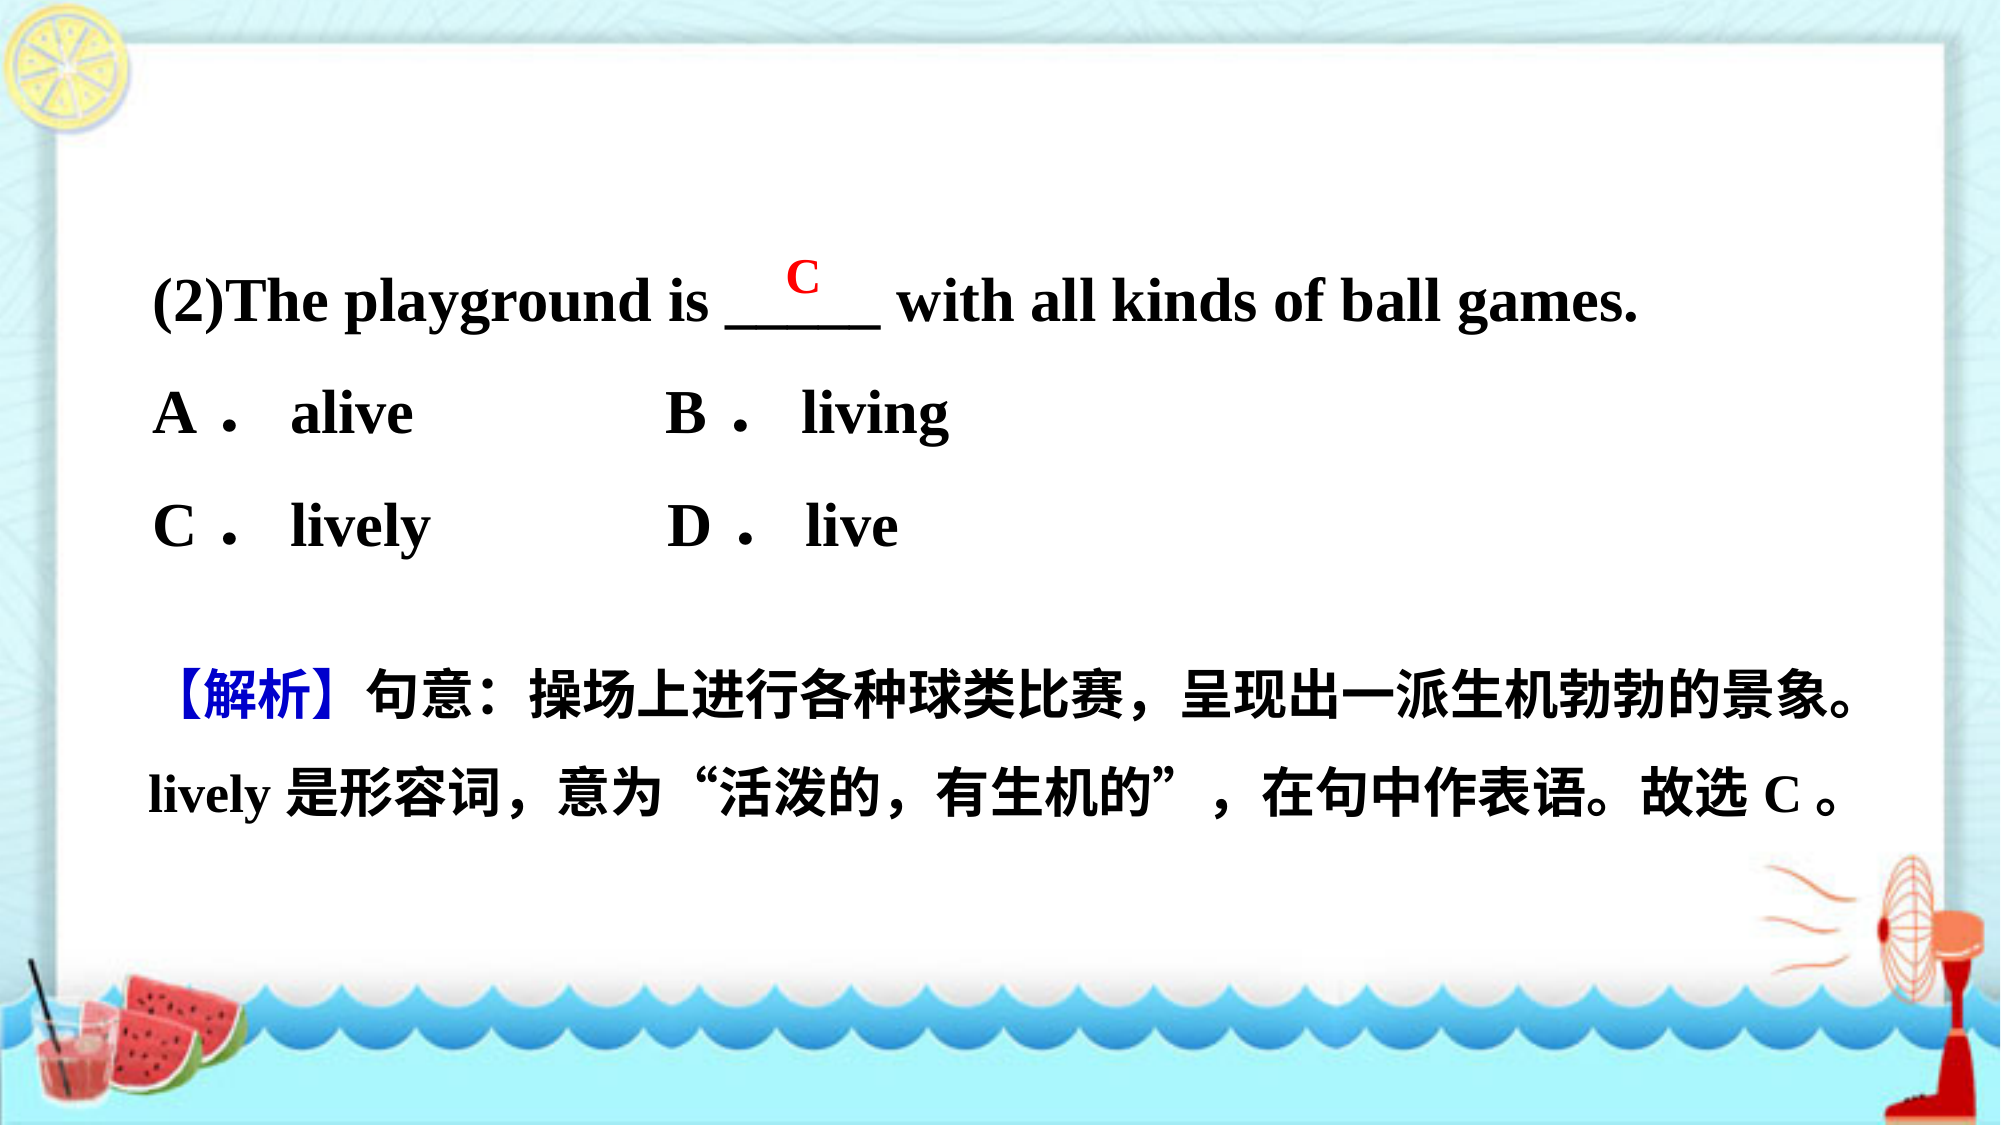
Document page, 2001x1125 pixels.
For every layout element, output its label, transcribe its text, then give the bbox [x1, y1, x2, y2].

text_box (2)The playground is _____ with all kinds of ball games. A．alive B．living C．lively D．live [137, 213, 1936, 566]
text_box C [770, 235, 837, 311]
text_box 【解析】句意：操场上进行各种球类比赛，呈现出一派生机勃勃的景象。lively是形容词，意为“活泼的，有生机的”，在句中作表语。故选C。 [134, 620, 1905, 831]
picture [0, 0, 2001, 1125]
